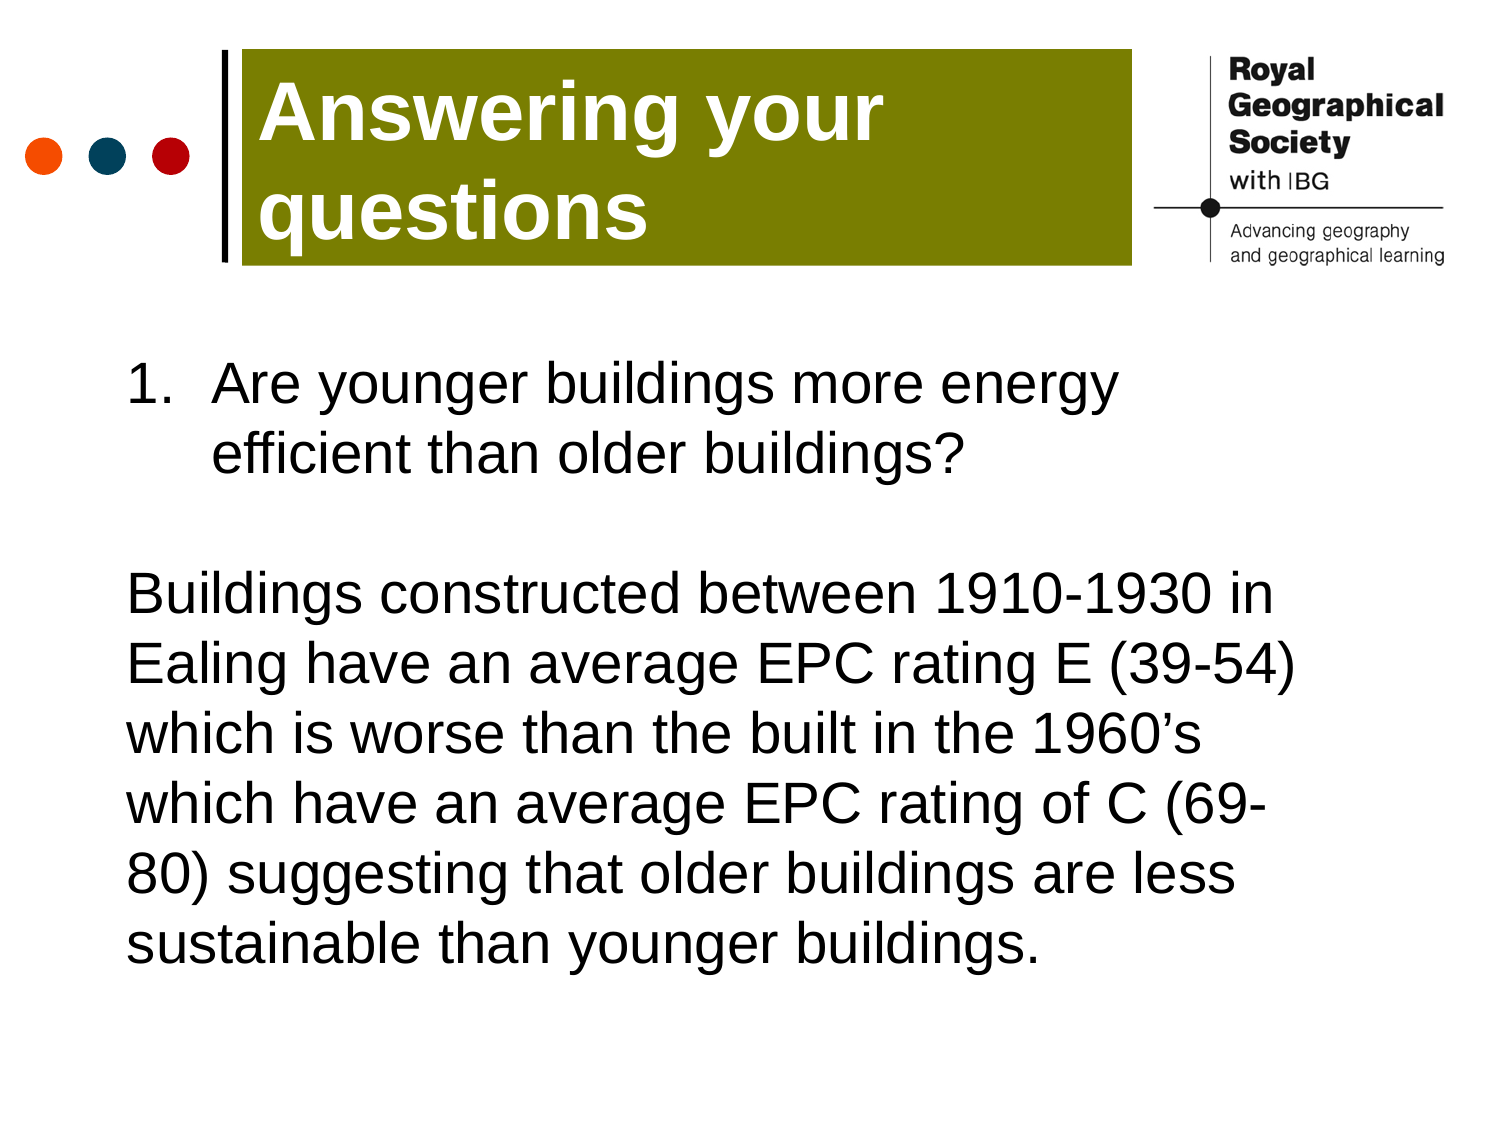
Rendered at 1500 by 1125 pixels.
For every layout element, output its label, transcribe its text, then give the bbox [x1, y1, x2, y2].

text_box Answering your questions [242, 49, 1132, 266]
text_box Are younger buildings more energy efficient than older buildings? Buildings constructed between 1910-1930 in Ealing have an average EPC rating E (39-54) which is worse than the built in the 1960’s which have an average EPC rating of C (69-80) suggesting that older buildings are less sustainable than younger buildings. [112, 338, 1329, 1053]
picture [1151, 51, 1451, 268]
